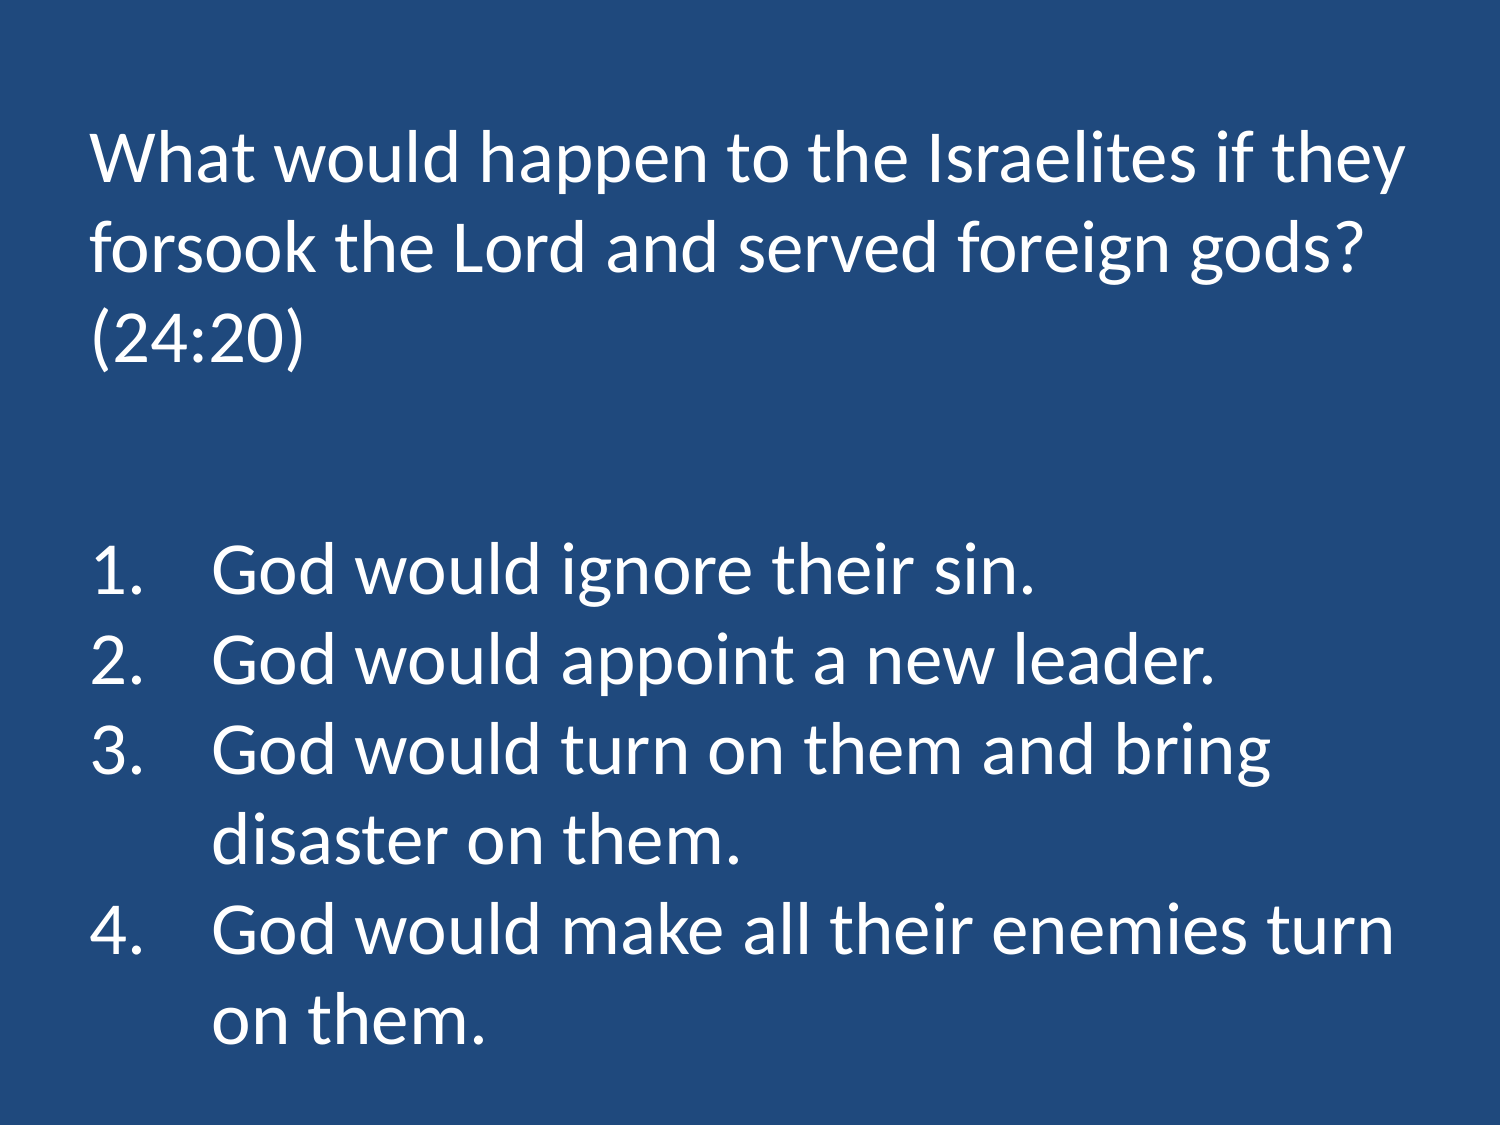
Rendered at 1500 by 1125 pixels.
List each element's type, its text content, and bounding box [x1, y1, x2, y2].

text_box What would happen to the Israelites if they forsook the Lord and served foreign gods? (24:20) [74, 99, 1425, 385]
text_box God would ignore their sin. God would appoint a new leader. God would turn on them and bring disaster on them. God would make all their enemies turn on them. [74, 512, 1425, 1068]
